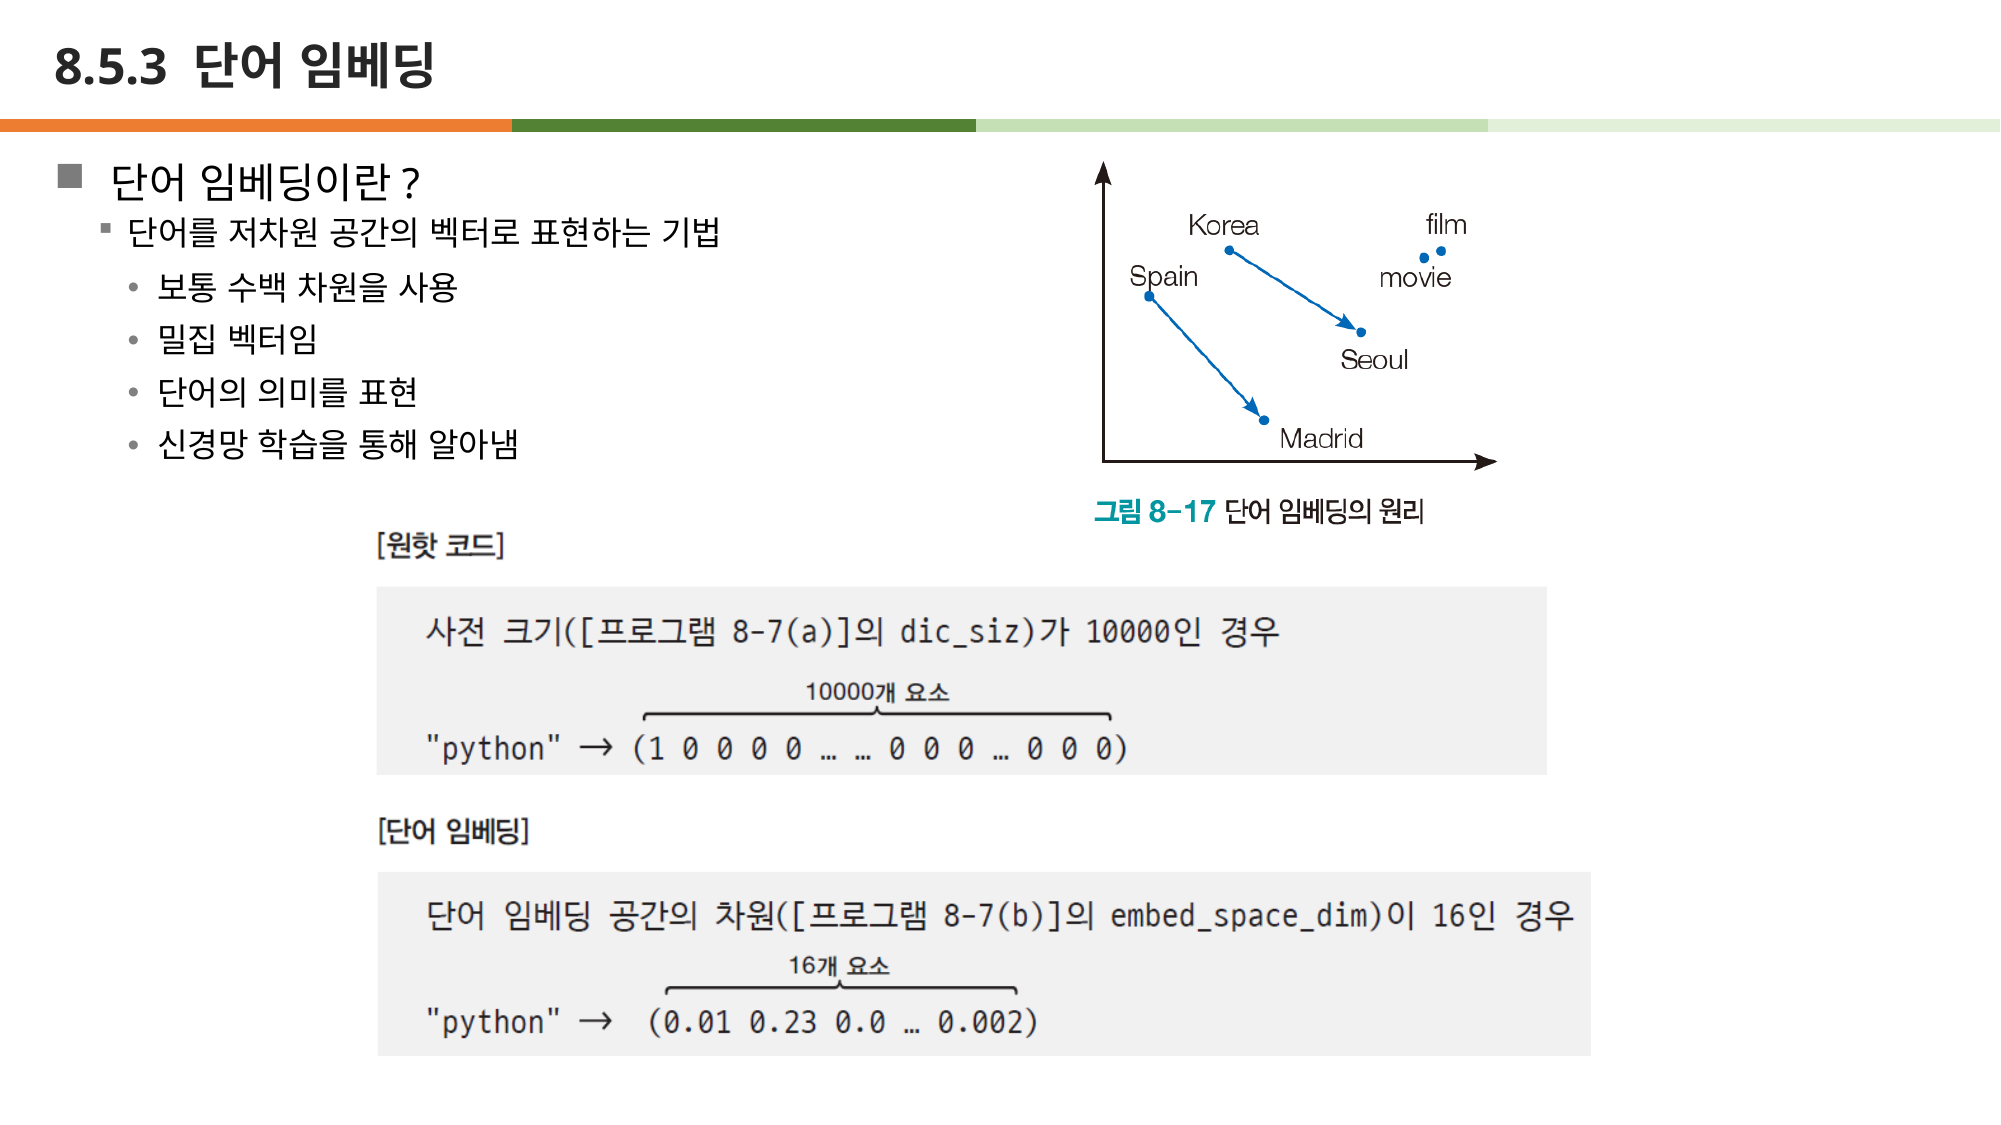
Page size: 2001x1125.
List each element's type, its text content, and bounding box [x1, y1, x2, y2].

picture [373, 148, 1547, 776]
title 8.5.3 단어 임베딩 [39, 23, 1693, 114]
picture [373, 810, 1591, 1056]
list 단어 임베딩이란? 단어를 저차원 공간의 벡터로 표현하는 기법 보통 수백 차원을 사용 밀집 벡터임 단어의 의미를 표현 신경망 학습을 통해 알아냄 [39, 149, 1961, 1083]
